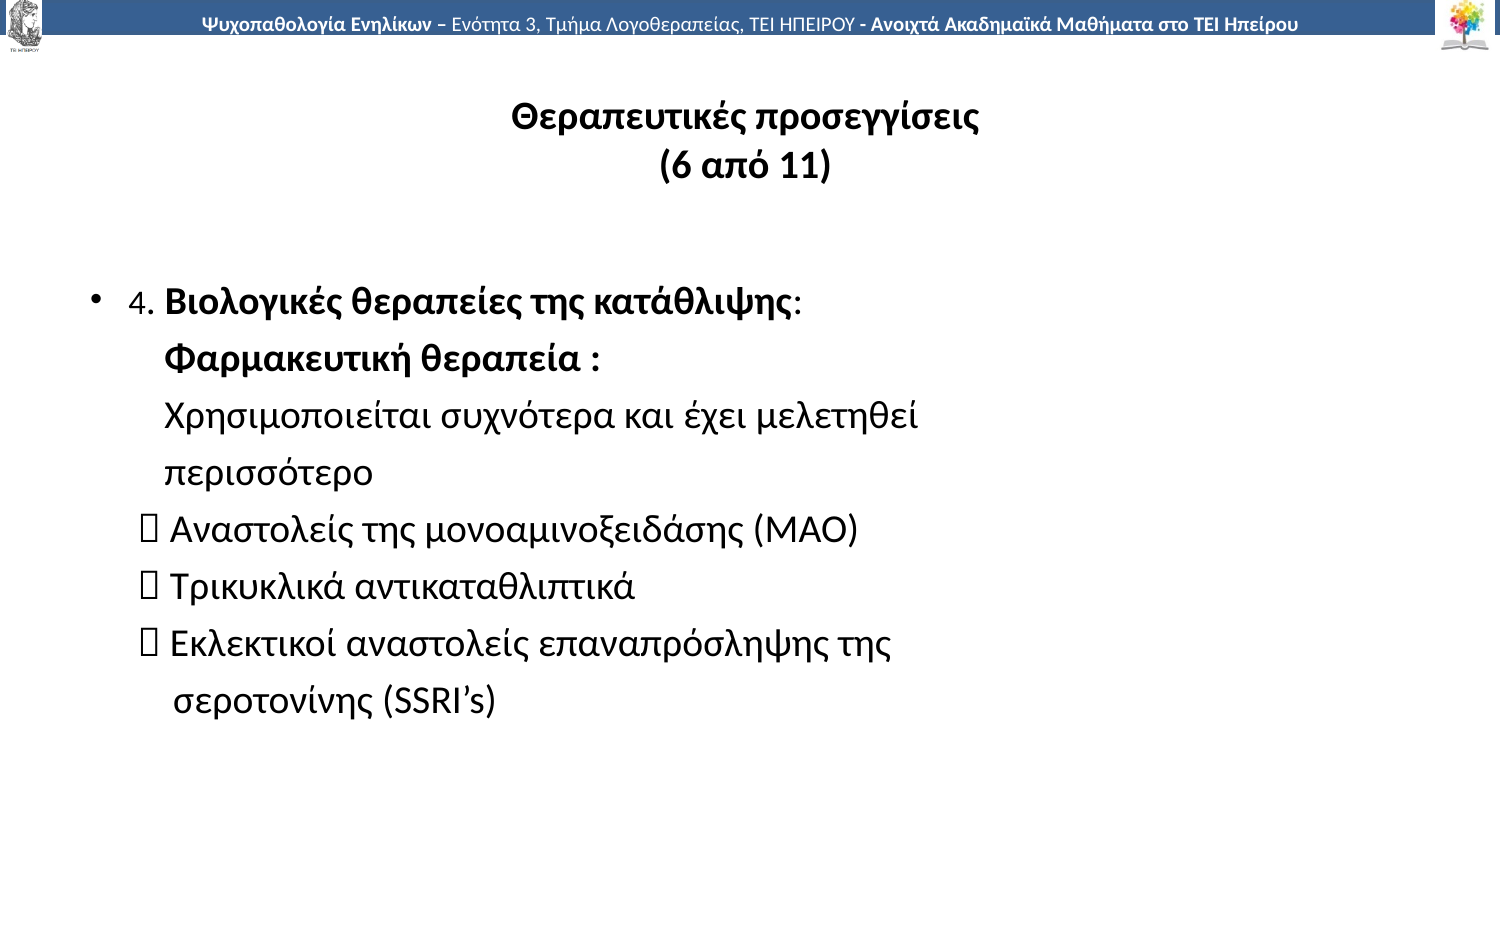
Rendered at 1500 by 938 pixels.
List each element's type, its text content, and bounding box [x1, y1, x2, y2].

picture [1435, 0, 1495, 52]
picture [6, 0, 42, 54]
title Θεραπευτικές προσεγγίσεις (6 από 11) [75, 82, 1425, 194]
list 4. Βιολογικές θεραπείες της κατάθλιψης: Φαρμακευτική θεραπεία : Χρησιμοποιείται συχνότερα και έχει μελετηθεί περισσότερο  Αναστολείς της μονοαμινοξειδάσης (ΜΑΟ)  Τρικυκλικά αντικαταθλιπτικά  Εκλεκτικοί αναστολείς επαναπρόσληψης της σεροτονίνης (SSRI’s) [75, 257, 1425, 838]
